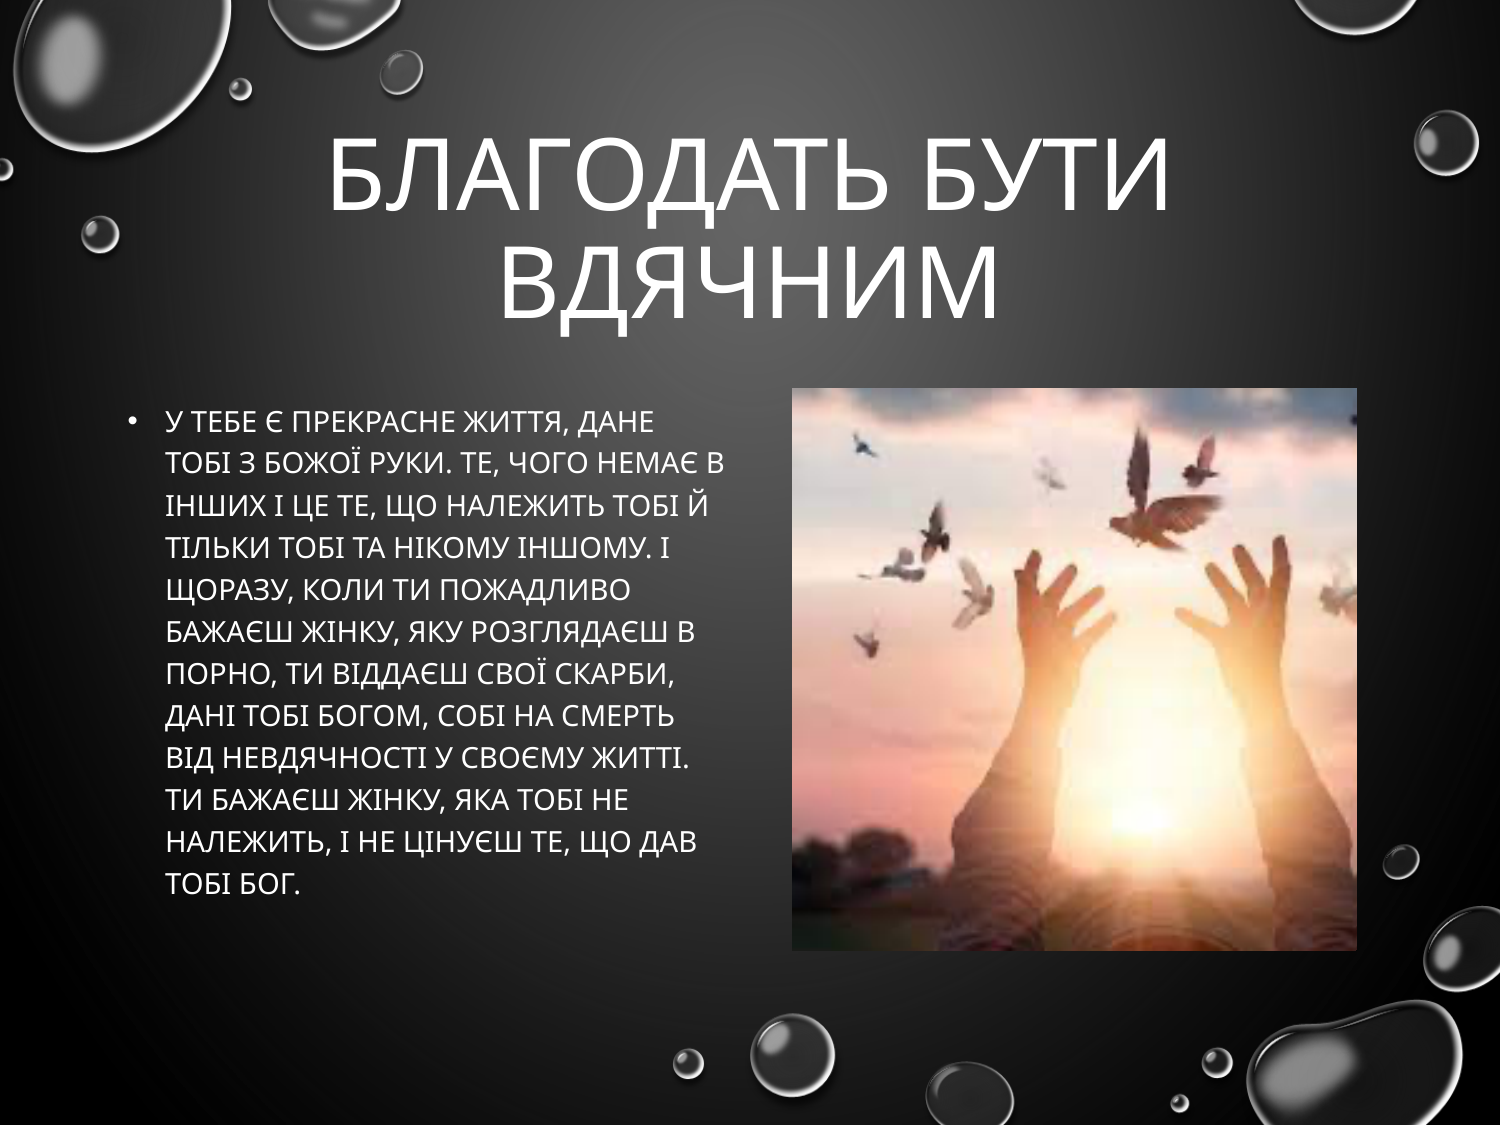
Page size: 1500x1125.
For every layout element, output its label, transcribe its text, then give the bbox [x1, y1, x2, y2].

list У тебе є прекрасне життя, дане тобі з Божої руки. Те, чого немає в інших і Це те, що належить тобі й тільки тобі та нікому іншому. І щоразу, коли ти пожадливо бажаєш жінку, яку розглядаєш в порно, ти віддаєш свої скарби, дані тобі Богом, собі на смерть від невдячності у своєму житті. Ти бажаєш жінку, яка тобі не належить, і не цінуєш те, що дав тобі Бог. [112, 388, 741, 950]
picture [0, 0, 1500, 1125]
title Благодать бути вдячним [112, 101, 1388, 364]
